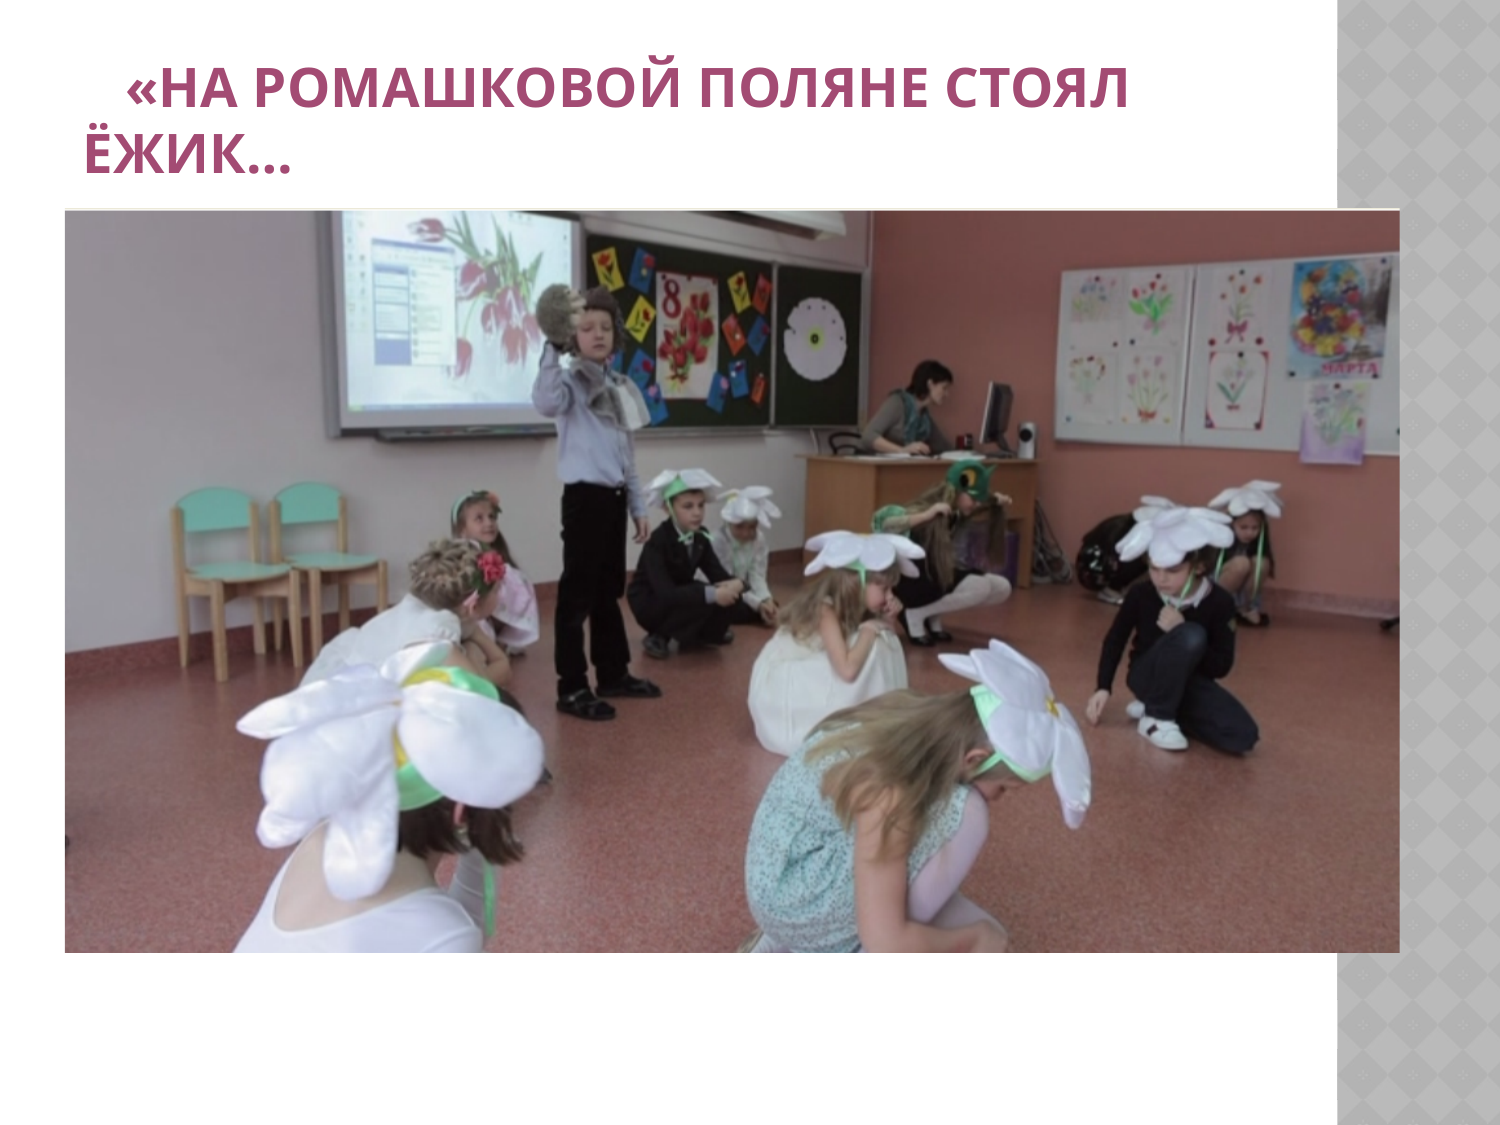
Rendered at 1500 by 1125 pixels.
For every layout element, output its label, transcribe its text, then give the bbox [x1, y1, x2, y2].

title «На ромашковой поляне стоял Ёжик… [75, 52, 1263, 185]
picture [64, 207, 1401, 953]
